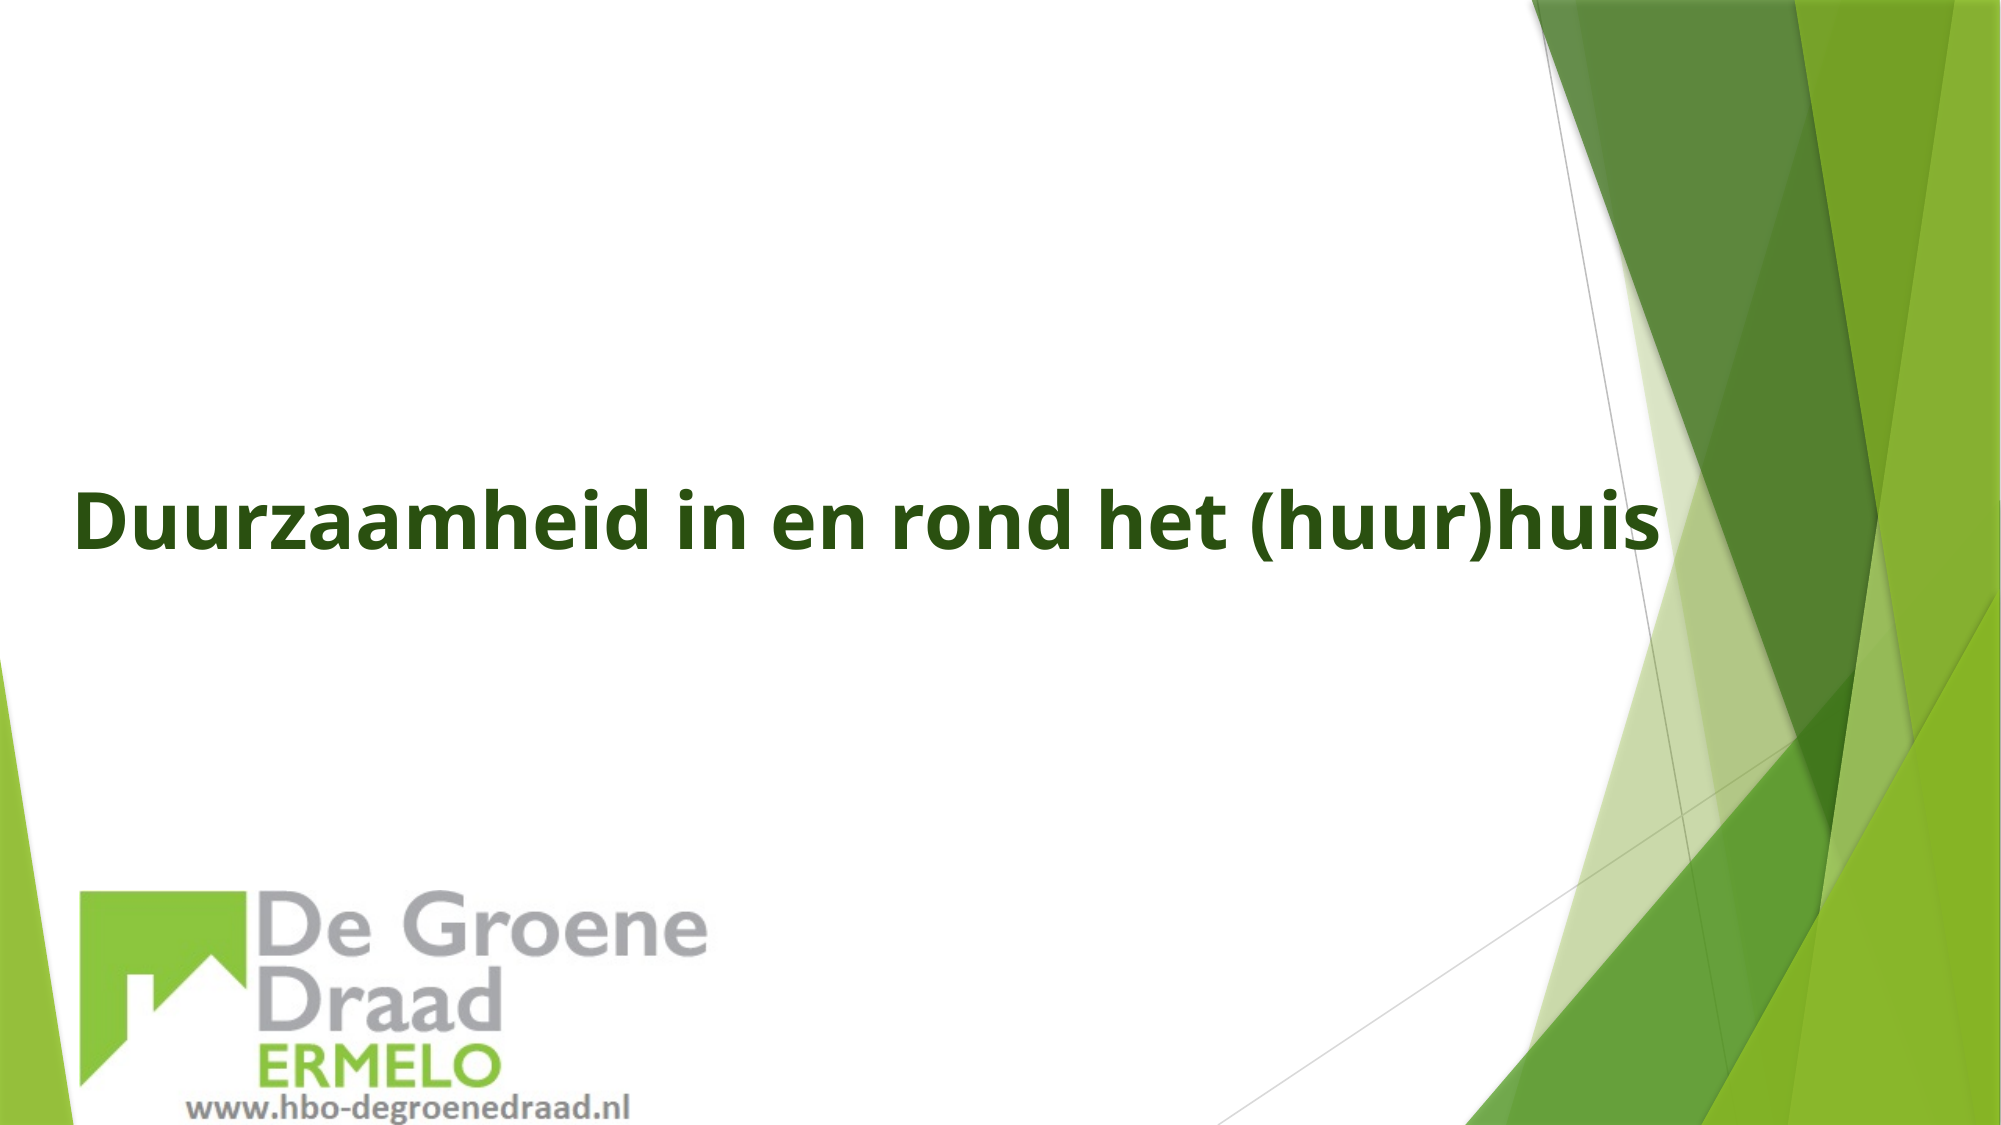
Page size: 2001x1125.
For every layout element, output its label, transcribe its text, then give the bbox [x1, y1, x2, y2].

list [79, 890, 726, 1125]
title Duurzaamheid in en rond het (huur)huis [56, 463, 1746, 662]
